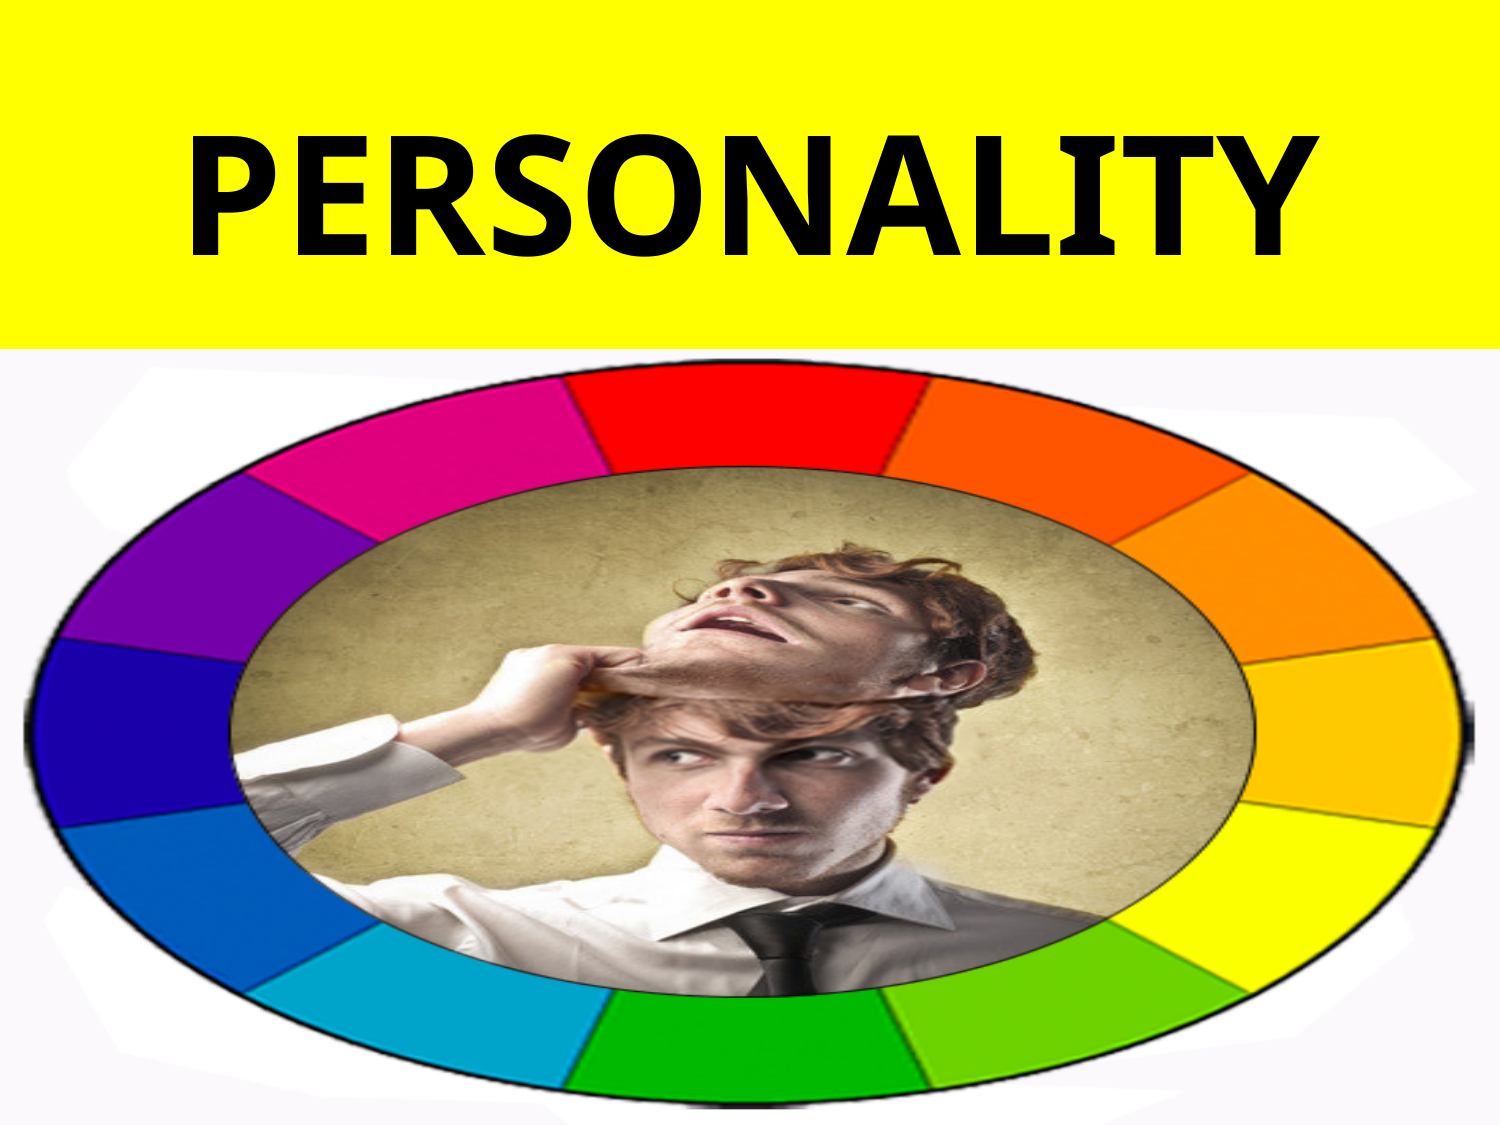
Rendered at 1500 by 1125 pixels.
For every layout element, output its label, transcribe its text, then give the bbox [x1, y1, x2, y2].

title PERSONALITY [0, 0, 1500, 349]
picture [0, 349, 1500, 1125]
